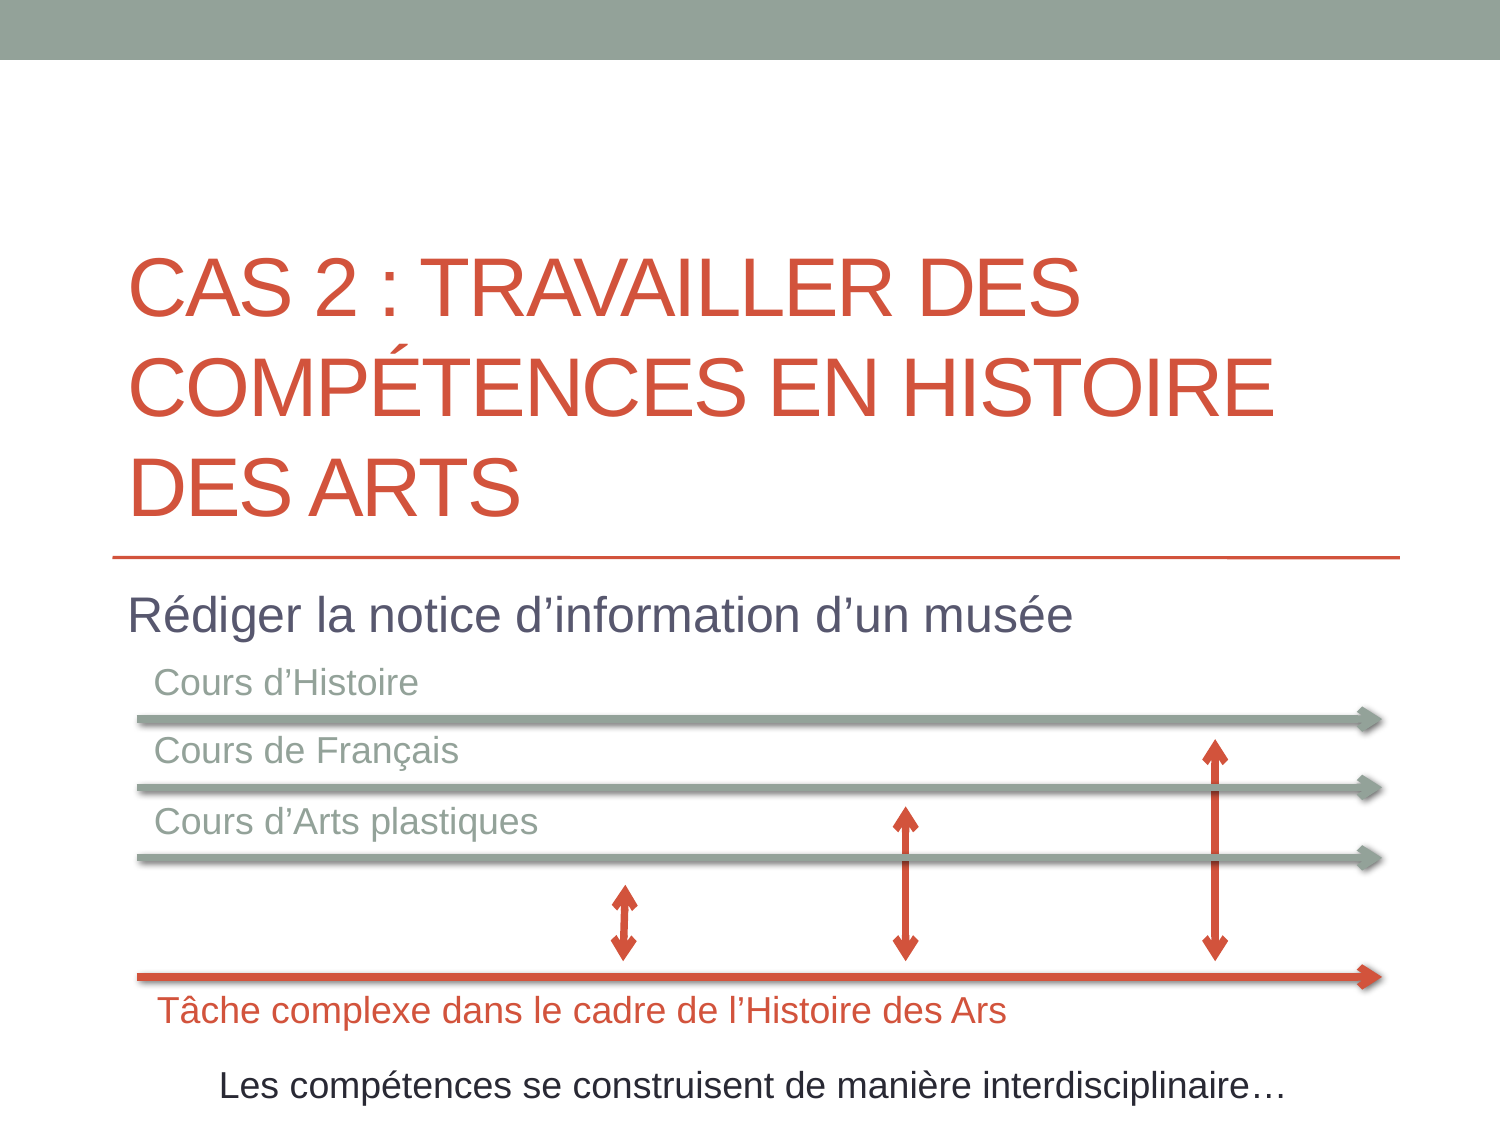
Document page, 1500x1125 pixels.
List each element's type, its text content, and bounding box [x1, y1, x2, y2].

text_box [136, 650, 1383, 720]
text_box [136, 795, 1383, 859]
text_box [136, 976, 1383, 1040]
title CAS 2 : TRAVAILLER des compétences en histoire des arts [112, 224, 1400, 542]
subtitle Rédiger la notice d’information d’un musée [112, 575, 1163, 863]
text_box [622, 868, 1216, 962]
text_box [136, 725, 1383, 788]
text_box Les compétences se construisent de manière interdisciplinaire… [142, 1053, 1365, 1113]
